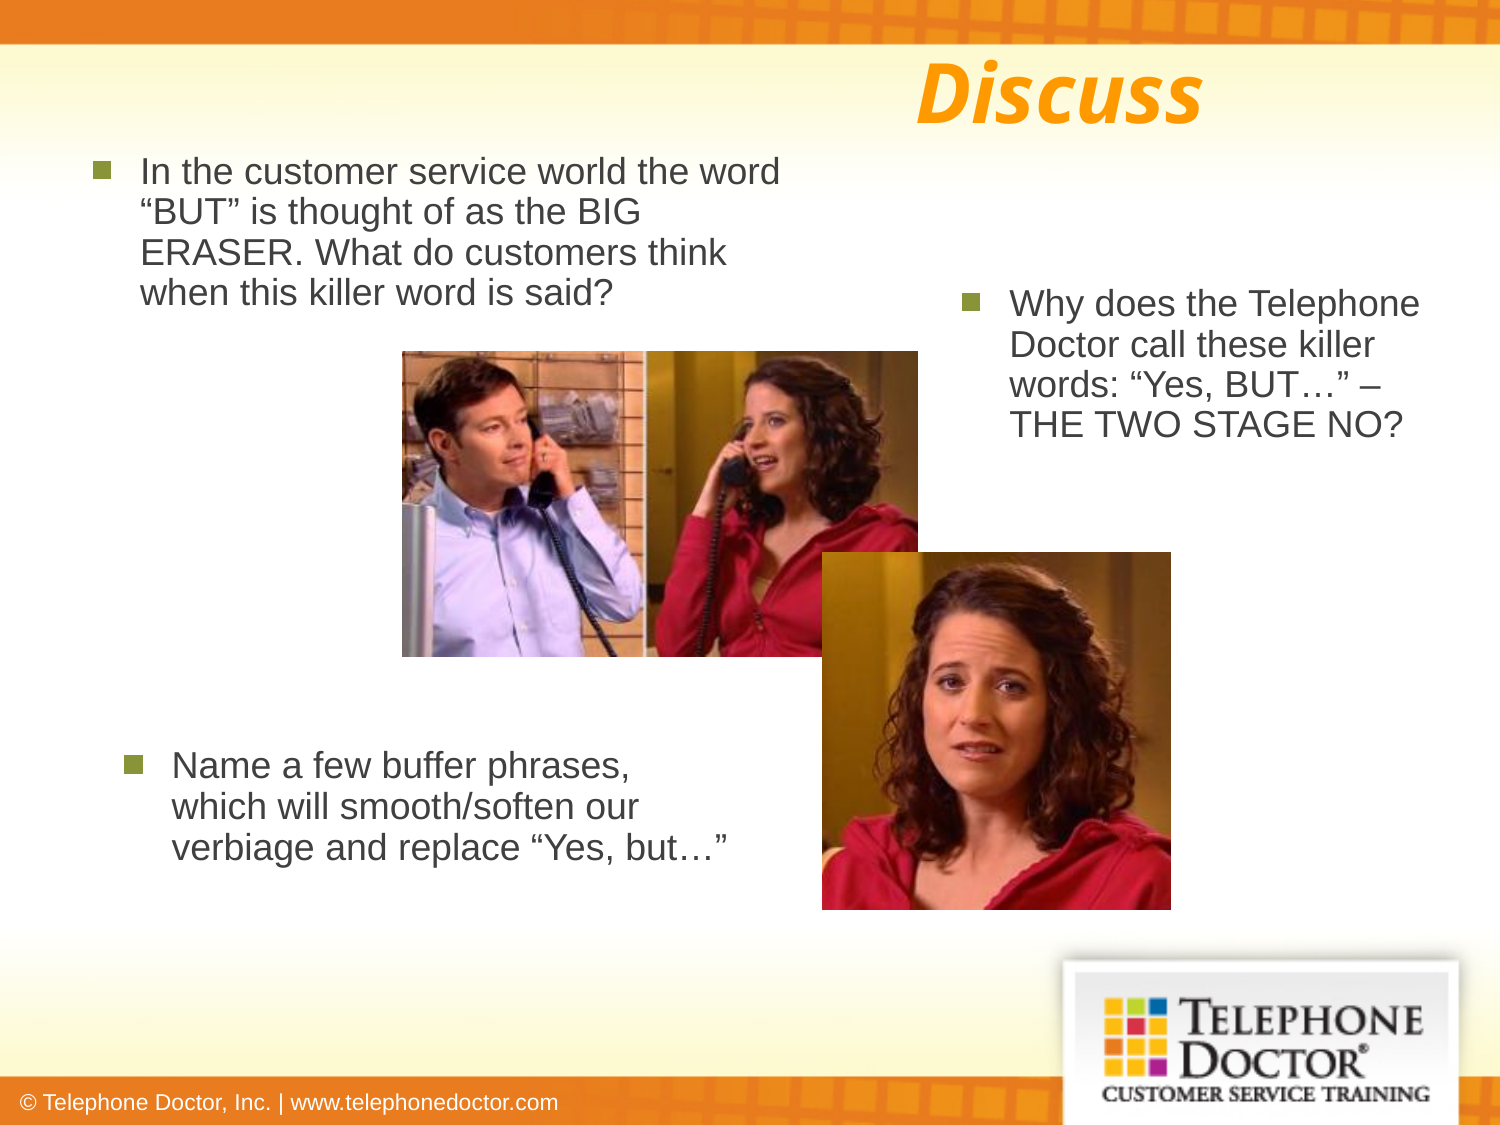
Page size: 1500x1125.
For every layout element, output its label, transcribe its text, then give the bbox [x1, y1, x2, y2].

text_box Why does the Telephone Doctor call these killer words: “Yes, BUT…” – THE TWO STAGE NO? [947, 276, 1456, 454]
text_box Discuss [889, 33, 1231, 148]
picture [0, 0, 1500, 1125]
text_box In the customer service world the word “BUT” is thought of as the BIG ERASER. What do customers think when this killer word is said? [78, 144, 831, 322]
text_box Name a few buffer phrases, which will smooth/soften our verbiage and replace “Yes, but…” [110, 739, 743, 876]
